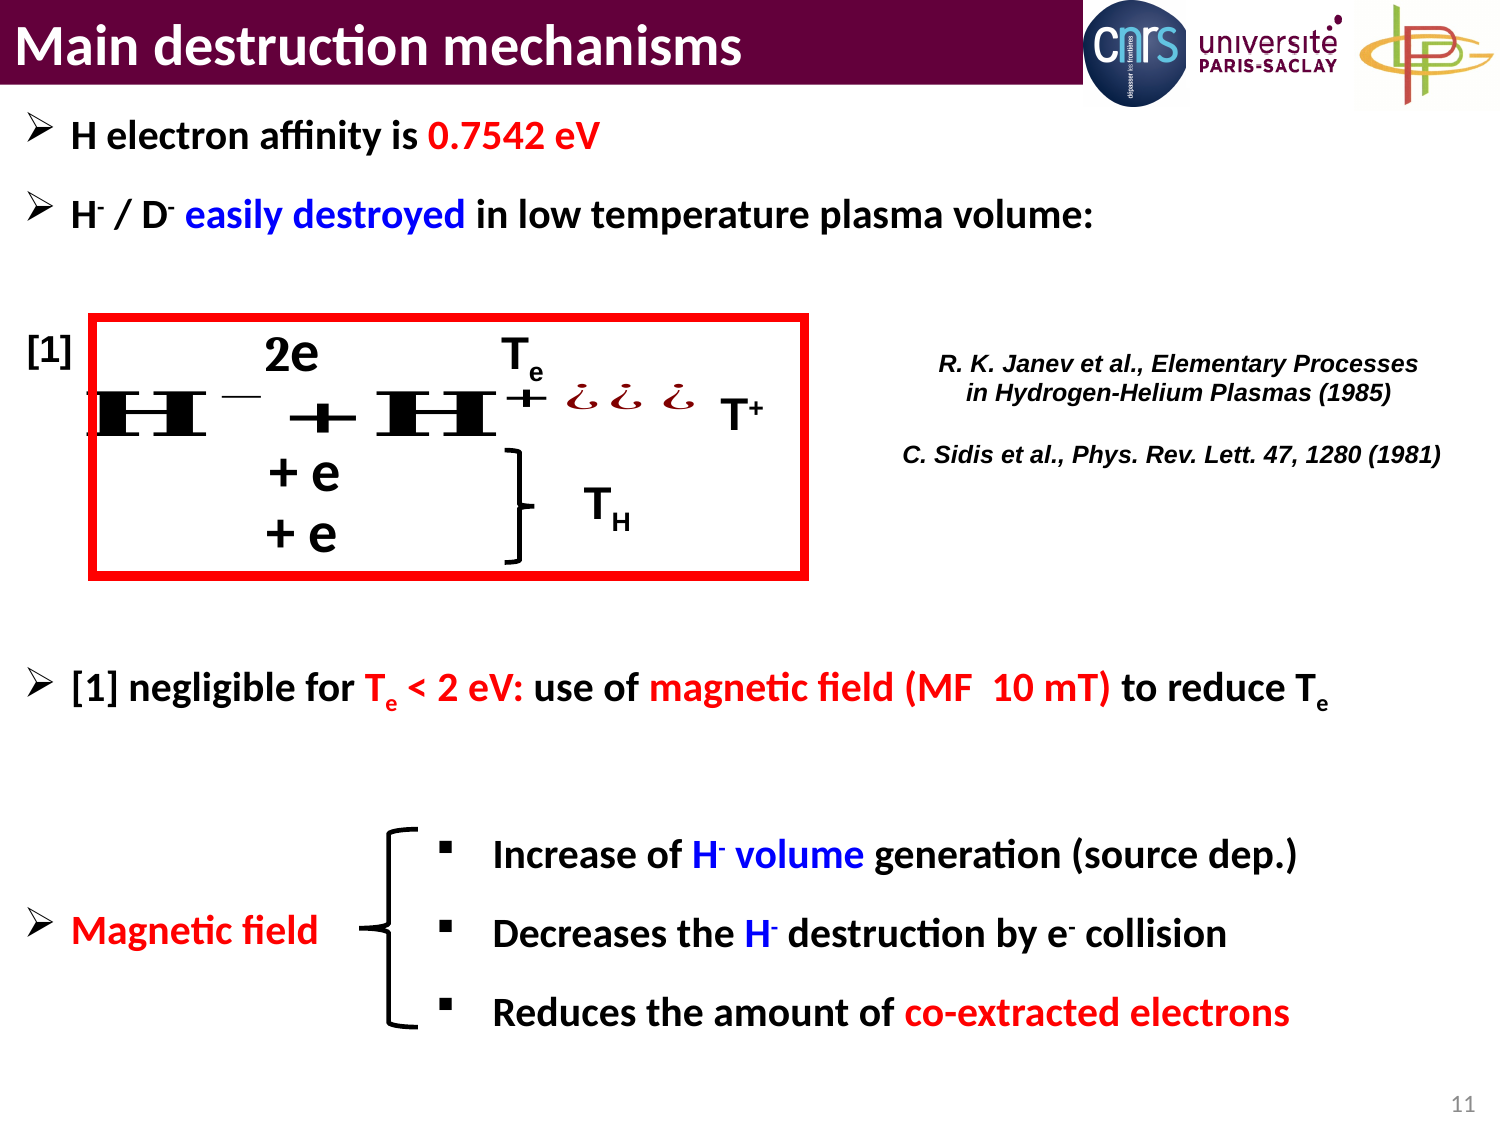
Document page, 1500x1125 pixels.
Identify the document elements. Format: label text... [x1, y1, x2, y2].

text_box Increase of H- volume generation (source dep.) Decreases the H- destruction by e- collision Reduces the amount of co-extracted electrons [421, 815, 1315, 1043]
text_box Main destruction mechanisms [0, 0, 1083, 85]
text_box [504, 449, 535, 563]
text_box R. K. Janev et al., Elementary Processes in Hydrogen-Helium Plasmas (1985) [910, 339, 1449, 415]
slide_number 11 [1153, 1072, 1491, 1125]
text_box [92, 316, 806, 577]
picture [1083, 0, 1500, 111]
text_box C. Sidis et al., Phys. Rev. Lett. 47, 1280 (1981) [887, 431, 1458, 477]
text_box [1] [1, 318, 88, 378]
text_box [359, 828, 418, 1028]
